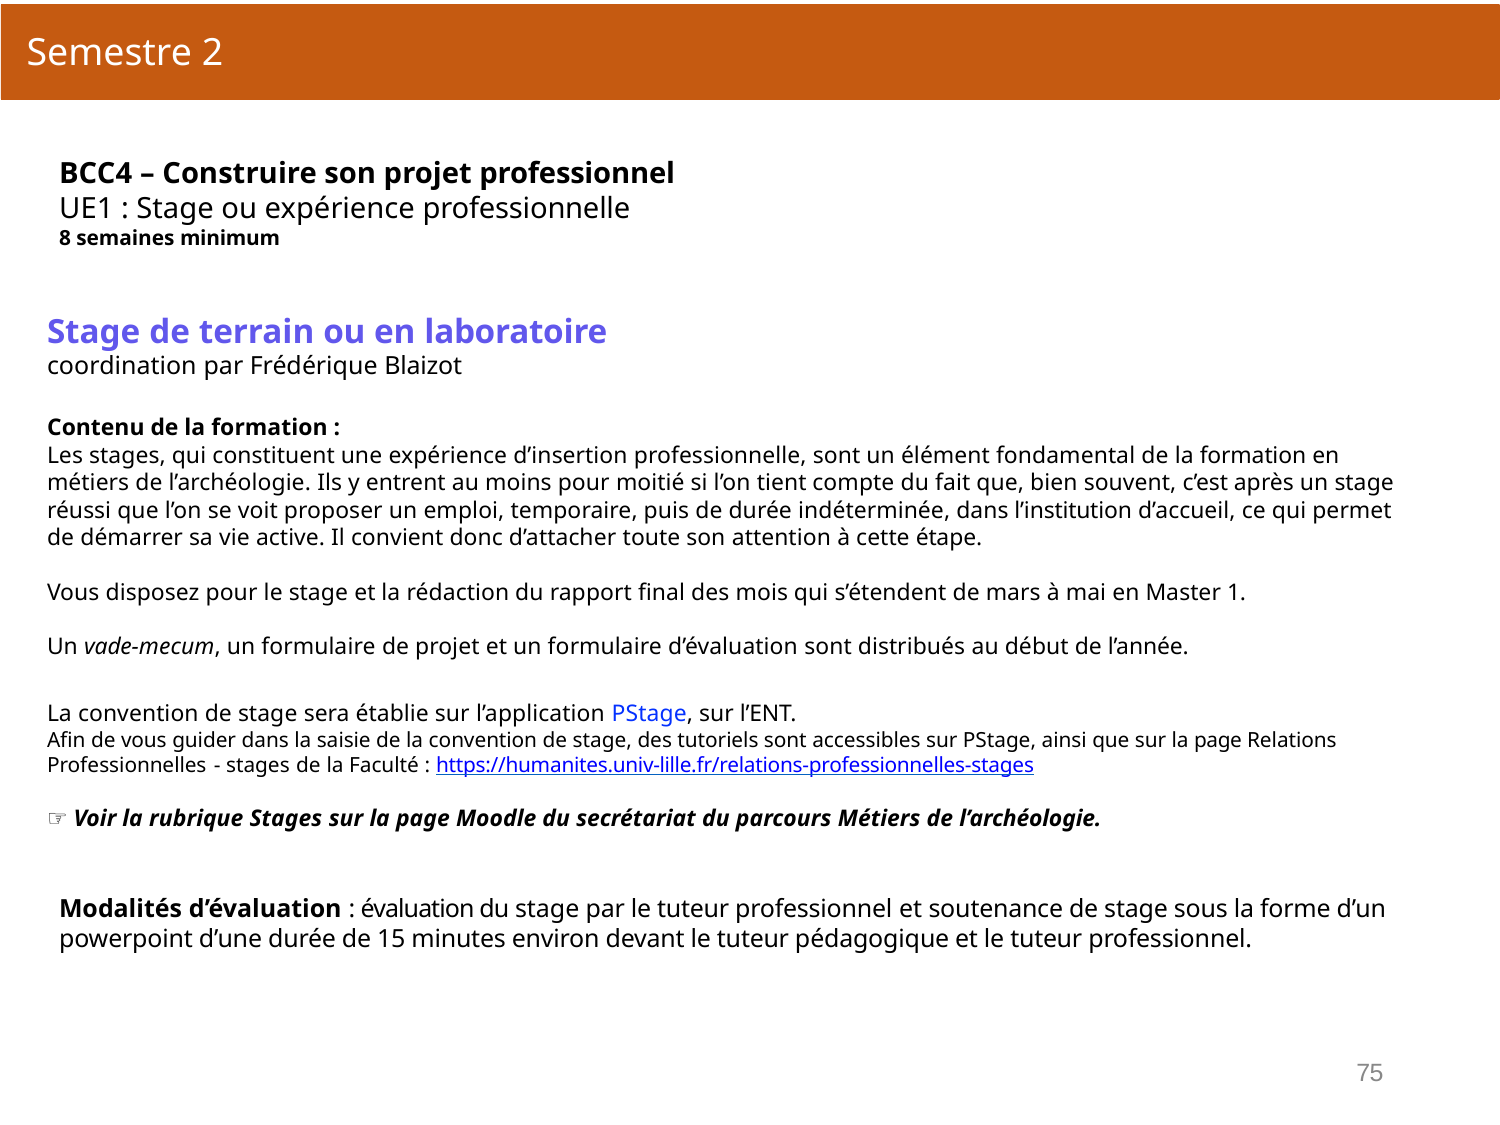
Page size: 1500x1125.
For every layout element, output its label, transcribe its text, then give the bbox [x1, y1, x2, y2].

text_box 75 [1354, 1054, 1384, 1087]
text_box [0, 4, 1500, 99]
text_box Stage de terrain ou en laboratoire coordination par Frédérique Blaizot Contenu de la formation : Les stages, qui constituent une expérience d’insertion professionnelle, sont un élément fondamental de la formation en métiers de l’archéologie. Ils y entrent au moins pour moitié si l’on tient compte du fait que, bien souvent, c’est après un stage réussi que l’on se voit proposer un emploi, temporaire, puis de durée indéterminée, dans l’institution d’accueil, ce qui permet de démarrer sa vie active. Il convient donc d’attacher toute son attention à cette étape. Vous disposez pour le stage et la rédaction du rapport final des mois qui s’étendent de mars à mai en Master 1. Un vade-mecum, un formulaire de projet et un formulaire d’évaluation sont distribués au début de l’année. La convention de stage sera établie sur l’application PStage, sur l’ENT. Afin de vous guider dans la saisie de la convention de stage, des tutoriels sont accessibles sur PStage, ainsi que sur la page Relations Professionnelles - stages de la Faculté : https://humanites.univ-lille.fr/relations-professionnelles-stages ☞ Voir la rubrique Stages sur la page Moodle du secrétariat du parcours Métiers de l’archéologie. [45, 312, 1395, 832]
text_box BCC4 – Construire son projet professionnel UE1 : Stage ou expérience professionnelle 8 semaines minimum [57, 152, 769, 250]
text_box Modalités d’évaluation : évaluation du stage par le tuteur professionnel et soutenance de stage sous la forme d’un powerpoint d’une durée de 15 minutes environ devant le tuteur pédagogique et le tuteur professionnel. [57, 890, 1395, 953]
